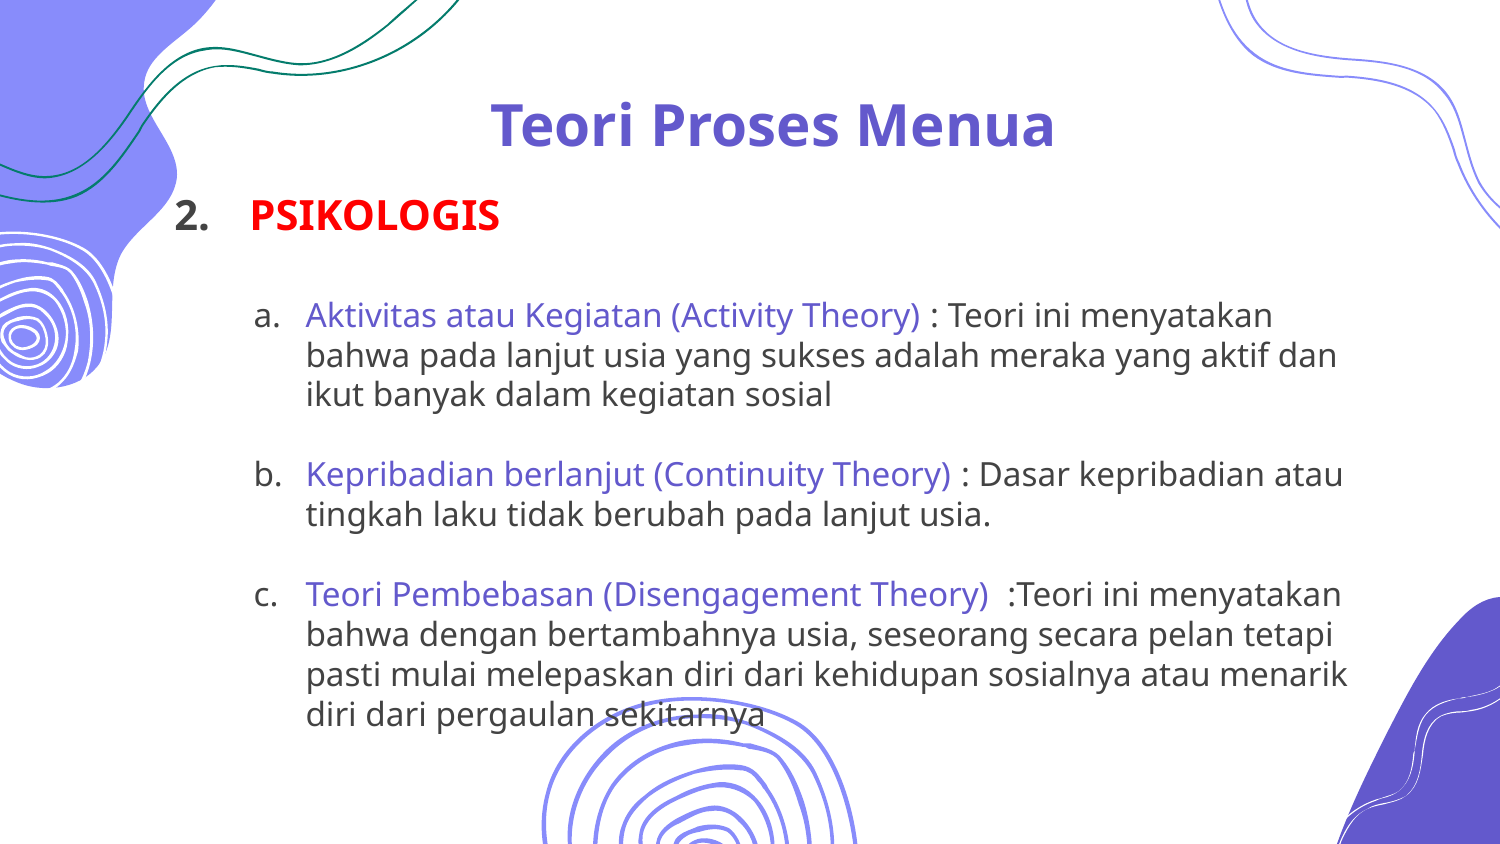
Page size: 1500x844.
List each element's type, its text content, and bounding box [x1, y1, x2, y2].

title Teori Proses Menua [395, 79, 1152, 173]
subtitle PSIKOLOGIS Aktivitas atau Kegiatan (Activity Theory) : Teori ini menyatakan bahwa pada lanjut usia yang sukses adalah meraka yang aktif dan ikut banyak dalam kegiatan sosial Kepribadian berlanjut (Continuity Theory) : Dasar kepribadian atau tingkah laku tidak berubah pada lanjut usia. Teori Pembebasan (Disengagement Theory) :Teori ini menyatakan bahwa dengan bertambahnya usia, seseorang secara pelan tetapi pasti mulai melepaskan diri dari kehidupan sosialnya atau menarik diri dari pergaulan sekitarnya [159, 173, 1376, 741]
